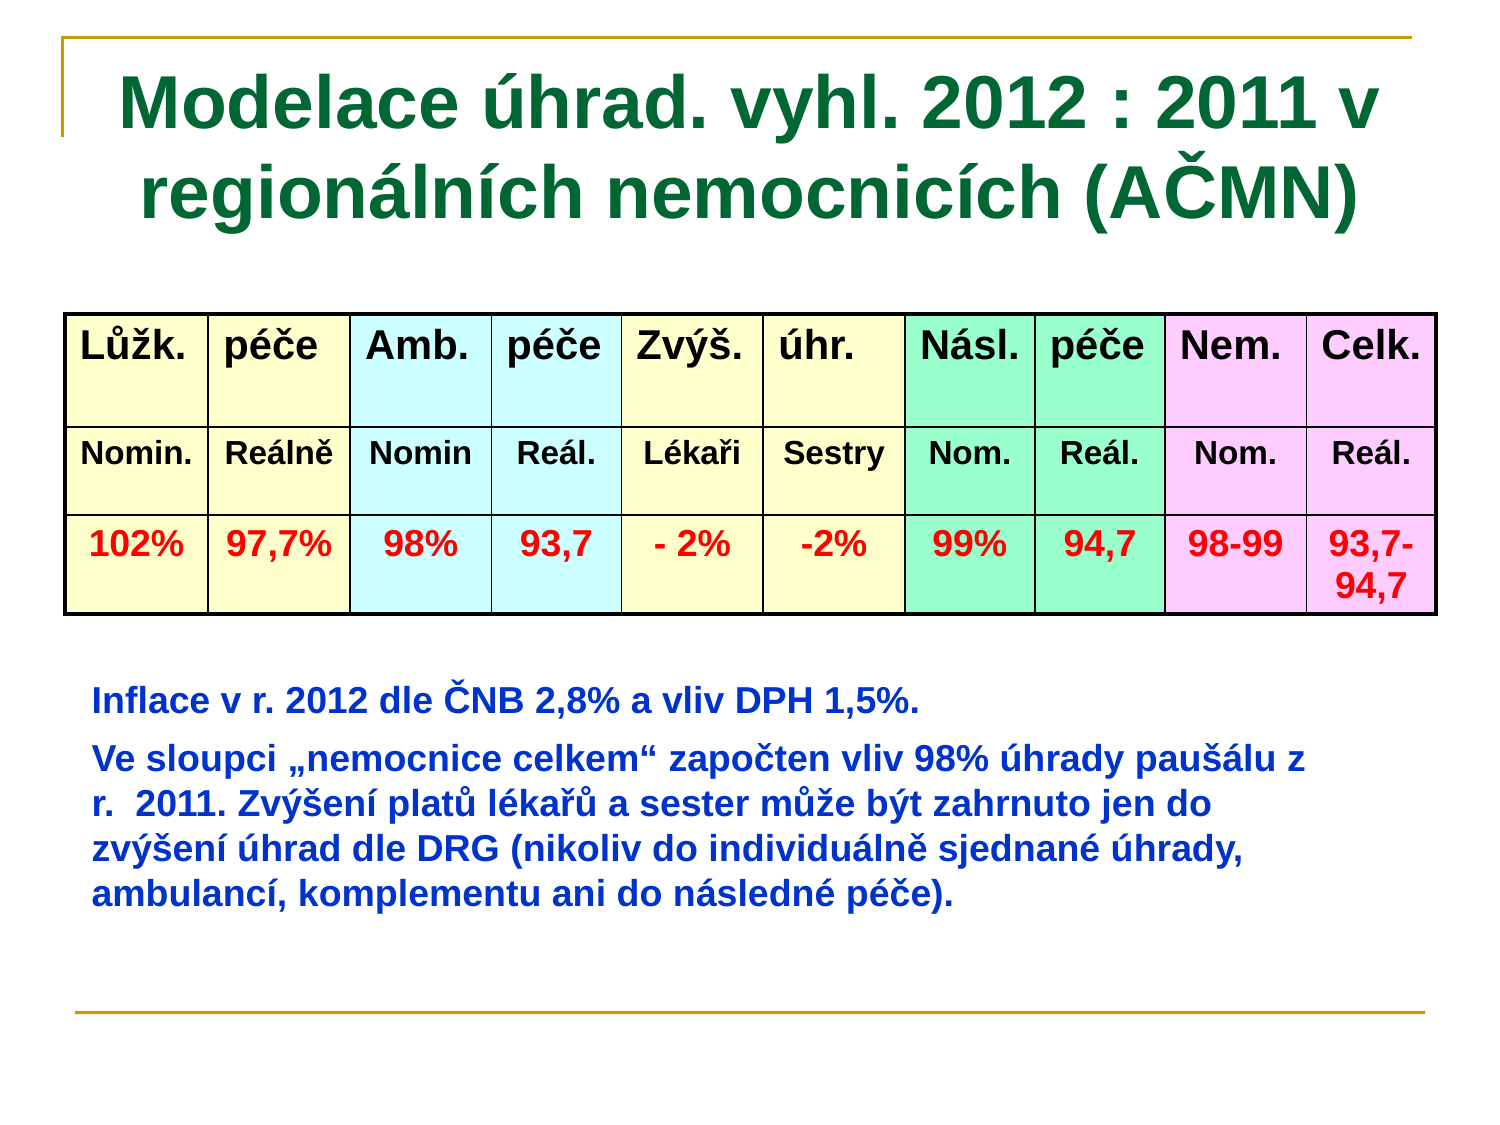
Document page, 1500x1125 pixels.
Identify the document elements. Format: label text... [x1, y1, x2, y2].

table_cell 98% [351, 516, 491, 612]
table_header Zvýš. [622, 316, 762, 426]
table_cell Sestry [764, 428, 904, 514]
text_box Inflace v r. 2012 dle ČNB 2,8% a vliv DPH 1,5%. Ve sloupci „nemocnice celkem“ započten vliv 98% úhrady paušálu z r. 2011. Zvýšení platů lékařů a sester může být zahrnuto jen do zvýšení úhrad dle DRG (nikoliv do individuálně sjednané úhrady, ambulancí, komplementu ani do následné péče). [76, 668, 1353, 921]
table_header péče [209, 316, 349, 426]
table_header péče [1036, 316, 1164, 426]
table_cell 102% [67, 516, 207, 612]
table_cell Nom. [906, 428, 1034, 514]
table_header péče [492, 316, 621, 426]
table_cell Reál. [1036, 428, 1164, 514]
table_cell 98-99 [1166, 516, 1306, 612]
table_cell 99% [906, 516, 1034, 612]
table_header úhr. [764, 316, 904, 426]
table_header Násl. [906, 316, 1034, 426]
table_cell -2% [764, 516, 904, 612]
table_cell 94,7 [1036, 516, 1164, 612]
table_cell - 2% [622, 516, 762, 612]
table_cell Reál. [492, 428, 621, 514]
table_header Lůžk. [67, 316, 207, 426]
table_cell Nomin [351, 428, 491, 514]
table_cell Nomin. [67, 428, 207, 514]
table_cell 97,7% [209, 516, 349, 612]
table_cell Reálně [209, 428, 349, 514]
table_cell 93,7-94,7 [1307, 516, 1434, 612]
title Modelace úhrad. vyhl. 2012 : 2011 v regionálních nemocnicích (AČMN) [74, 45, 1426, 233]
table_header Nem. [1166, 316, 1306, 426]
table_cell 93,7 [492, 516, 621, 612]
table_header Celk. [1307, 316, 1434, 426]
table_header Amb. [351, 316, 491, 426]
table_cell Lékaři [622, 428, 762, 514]
table_cell Nom. [1166, 428, 1306, 514]
table_cell Reál. [1307, 428, 1434, 514]
